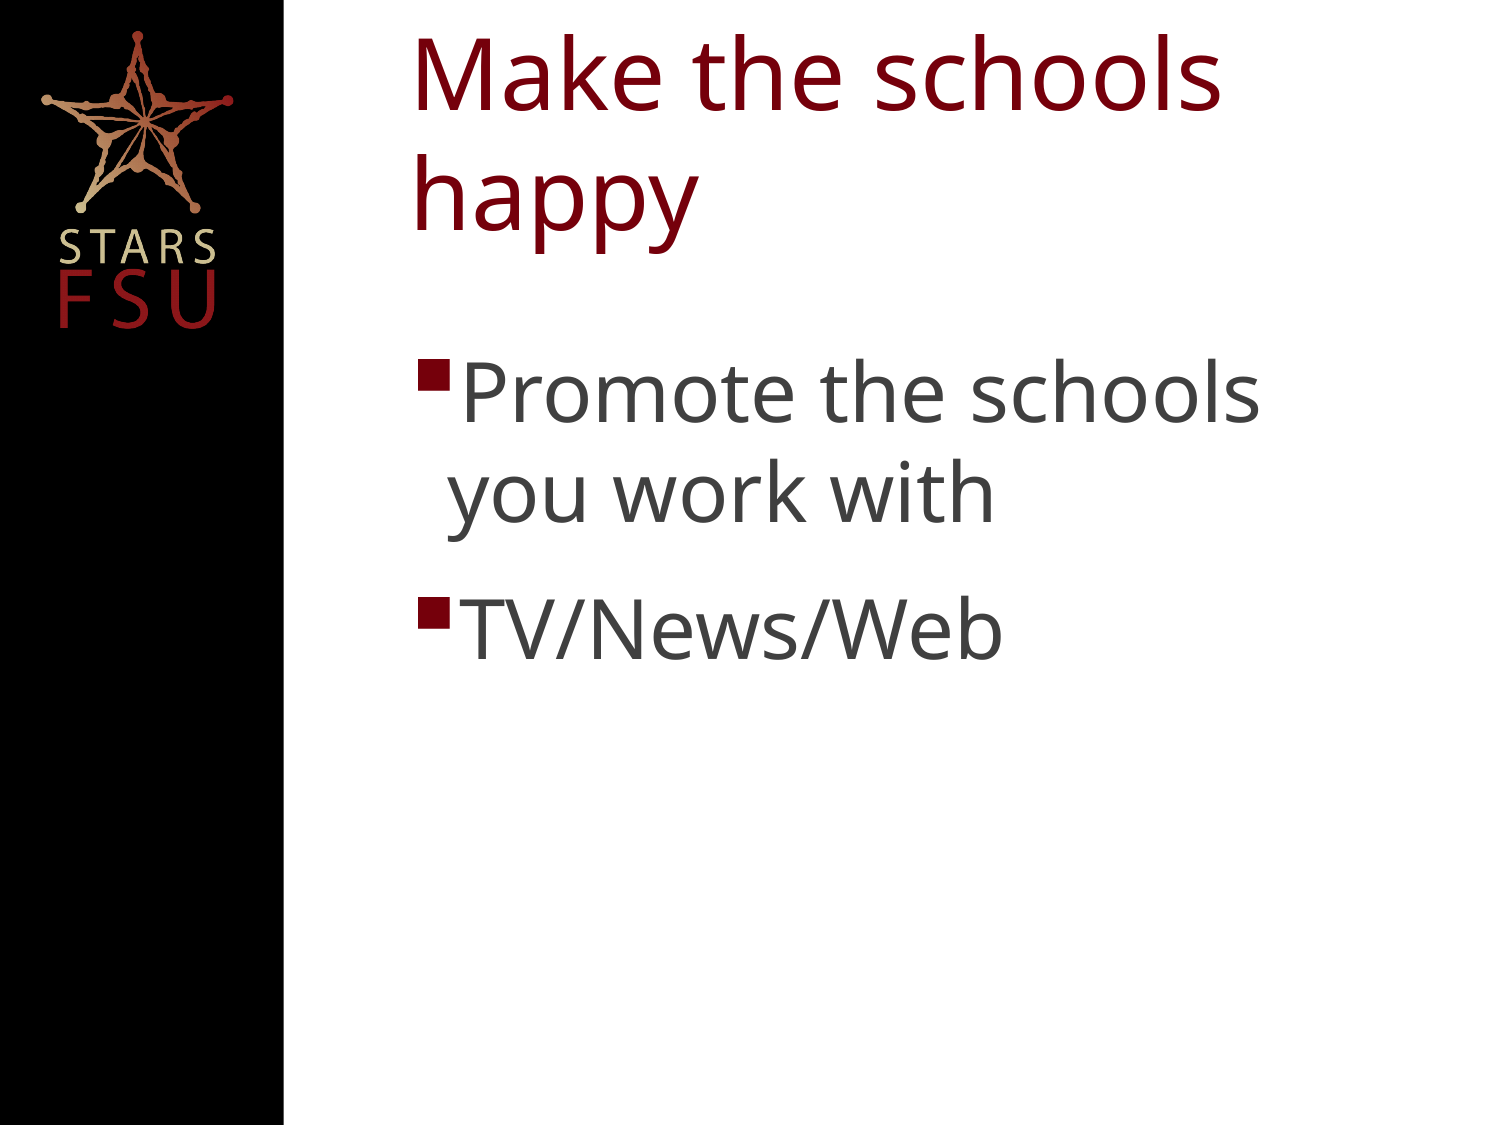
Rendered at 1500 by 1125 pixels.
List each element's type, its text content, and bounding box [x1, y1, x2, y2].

picture [19, 27, 255, 332]
list Promote the schools you work with TV/News/Web [394, 331, 1374, 1005]
title Make the schools happy [394, 112, 1411, 258]
